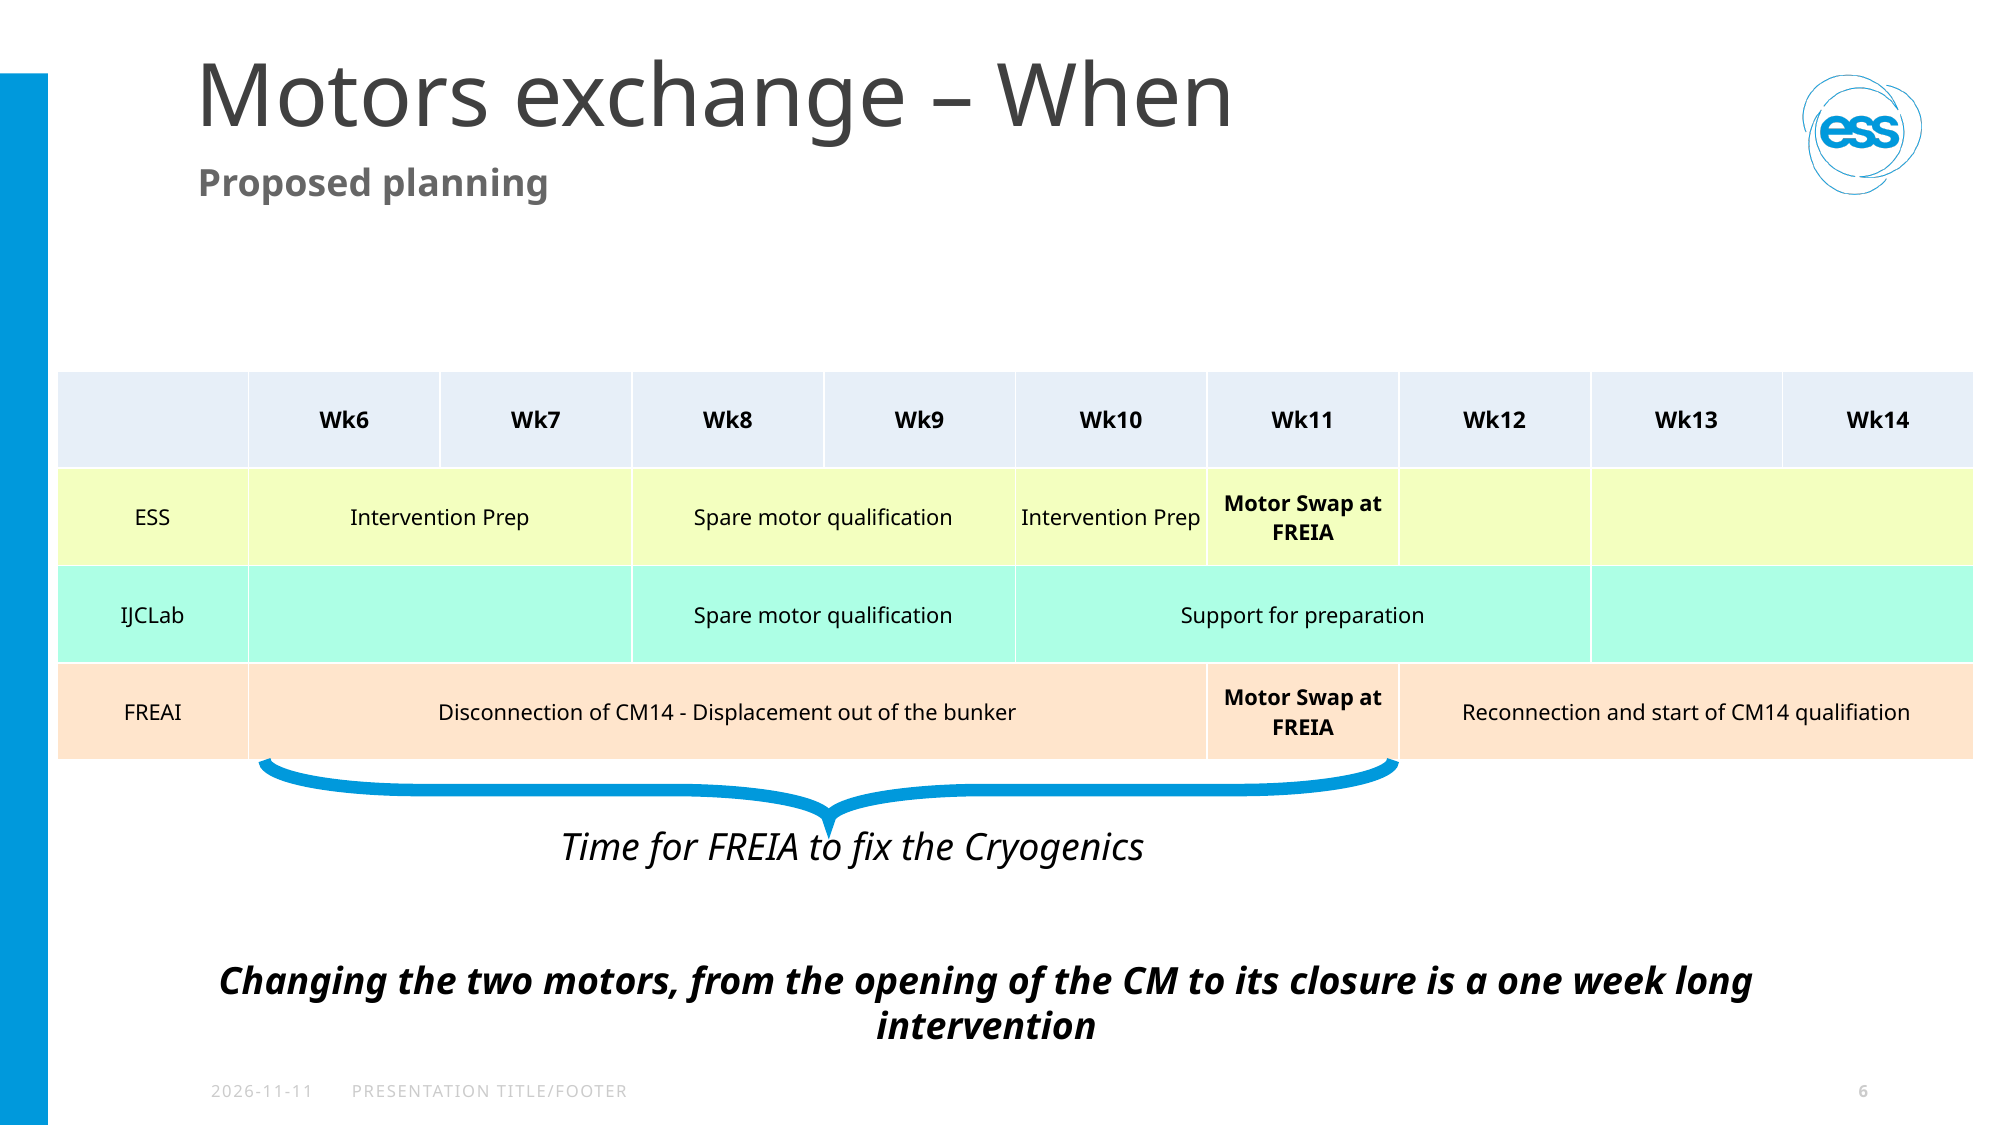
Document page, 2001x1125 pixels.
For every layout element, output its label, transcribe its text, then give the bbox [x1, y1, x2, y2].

table_header Wk13 [1592, 372, 1782, 467]
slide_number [196, 1062, 333, 1123]
table_cell Intervention Prep [249, 469, 631, 565]
table_cell Support for preparation [1016, 566, 1590, 662]
table_cell Motor Swap at FREIA [1208, 469, 1398, 565]
table_cell [1400, 469, 1590, 565]
table_header Wk12 [1400, 372, 1590, 467]
text_box [263, 759, 1394, 815]
footer PRESENTATION TITLE/FOOTER [336, 1062, 1046, 1123]
table_header Wk11 [1208, 372, 1398, 467]
table_cell [249, 566, 631, 662]
table_cell [1592, 469, 1973, 565]
table_header Wk8 [633, 372, 823, 467]
table_cell FREAI [58, 664, 248, 759]
table_header [58, 372, 248, 467]
table_cell ESS [58, 469, 248, 565]
table_header Wk9 [825, 372, 1015, 467]
table_cell Disconnection of CM14 - Displacement out of the bunker [249, 664, 1206, 759]
text_box Changing the two motors, from the opening of the CM to its closure is a one week long intervention [90, 949, 1883, 1055]
table_cell IJCLab [58, 566, 248, 662]
list Proposed planning [181, 151, 1161, 227]
text_box Time for FREIA to fix the Cryogenics [545, 815, 1161, 876]
table_cell Spare motor qualification [633, 566, 1015, 662]
table_header Wk14 [1783, 372, 1973, 467]
table_cell Spare motor qualification [633, 469, 1015, 565]
table_cell Intervention Prep [1016, 469, 1206, 565]
table_cell Motor Swap at FREIA [1208, 664, 1398, 759]
title Motors exchange – When [181, 43, 1717, 152]
table_cell [1592, 566, 1973, 662]
table_header Wk6 [249, 372, 439, 467]
table_header Wk7 [441, 372, 631, 467]
table_cell Reconnection and start of CM14 qualifiation [1400, 664, 1973, 759]
slide_number 6 [1432, 1062, 1883, 1123]
table_header Wk10 [1016, 372, 1206, 467]
